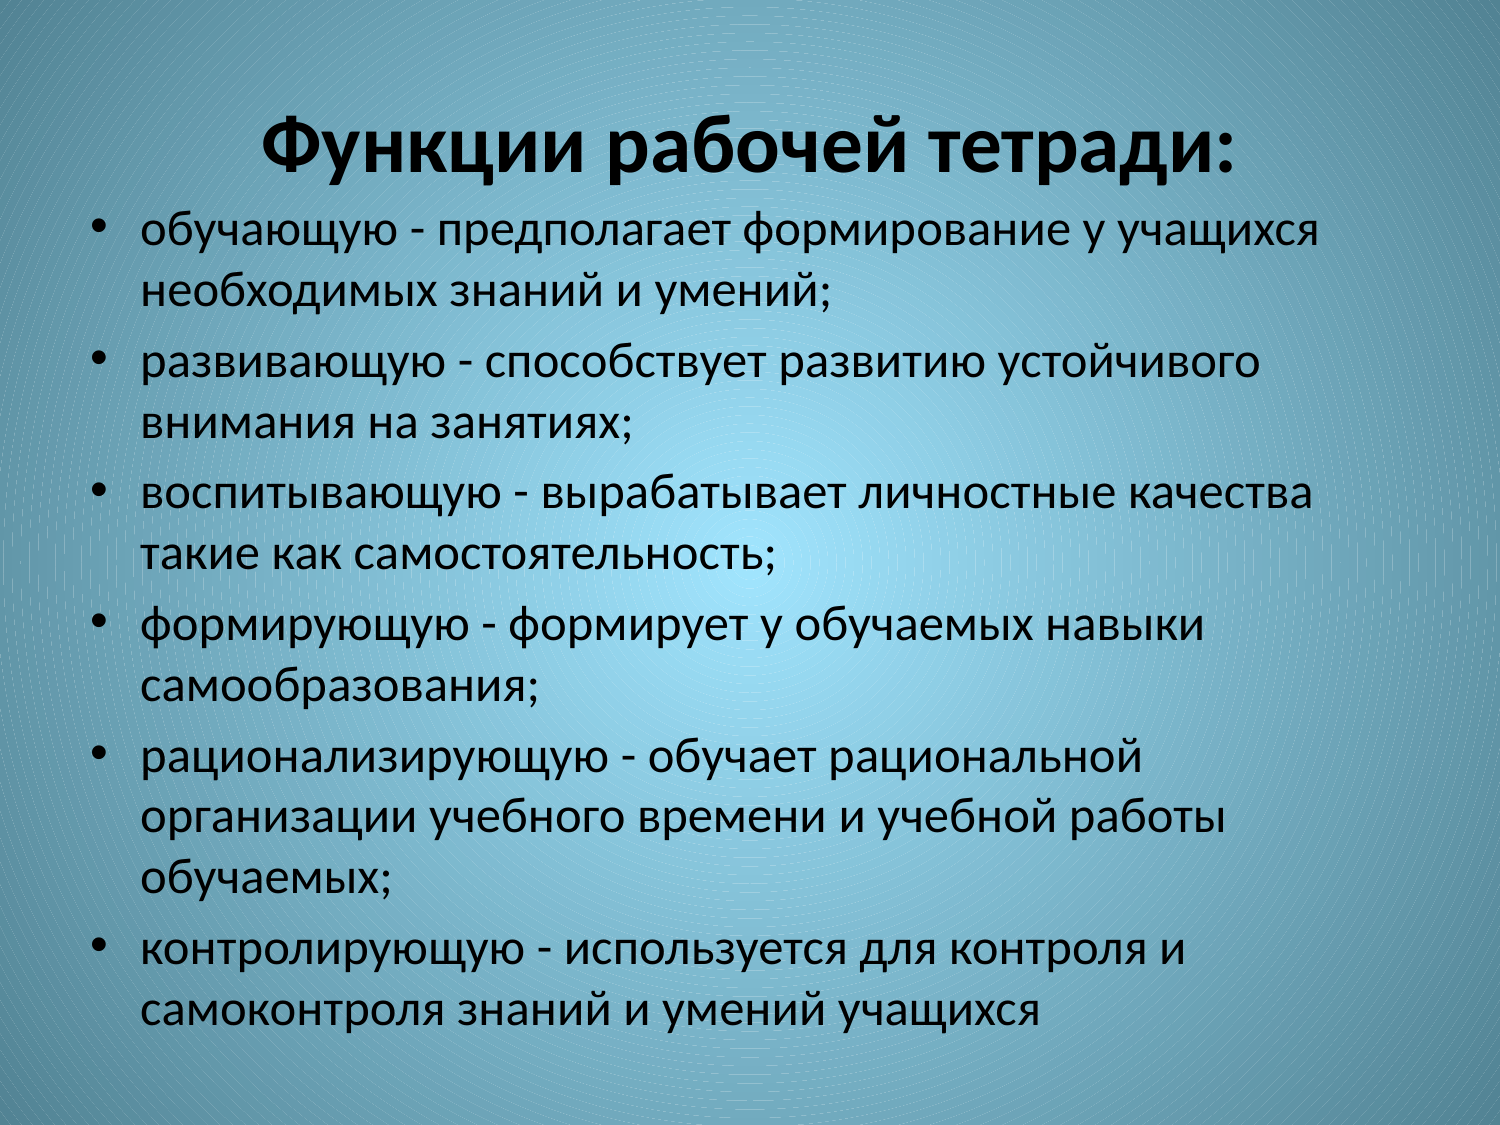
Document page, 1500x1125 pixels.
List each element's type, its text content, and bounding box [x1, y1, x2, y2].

title Функции рабочей тетради: [75, 45, 1425, 187]
list обучающую - предполагает формирование у учащихся необходимых знаний и умений; развивающую - способствует развитию устойчивого внимания на занятиях; воспитывающую - вырабатывает личностные качества такие как самостоятельность; формирующую - формирует у обучаемых навыки самообразования; рационализирующую - обучает рациональной организации учебного времени и учебной работы обучаемых; контролирующую - используется для контроля и самоконтроля знаний и умений учащихся [75, 187, 1425, 1055]
